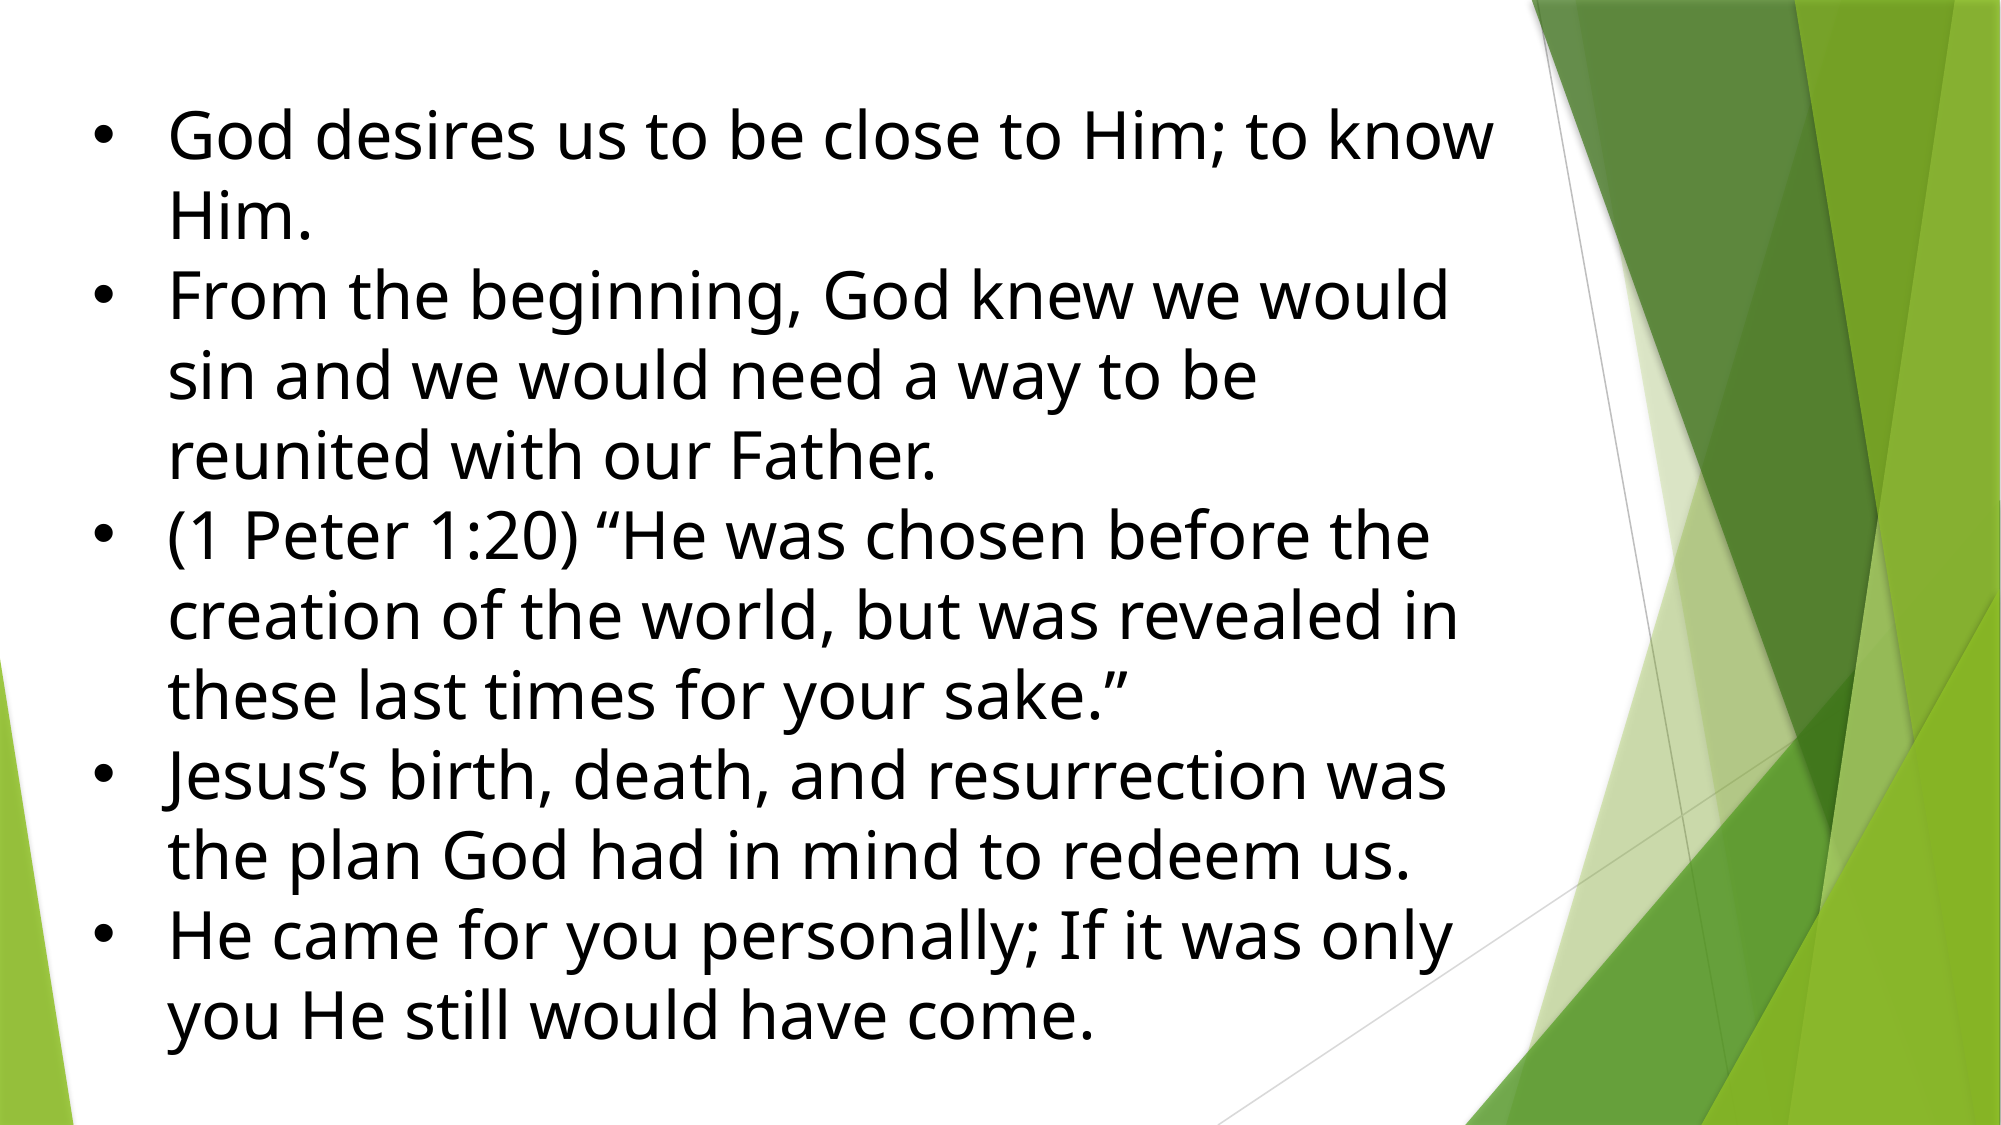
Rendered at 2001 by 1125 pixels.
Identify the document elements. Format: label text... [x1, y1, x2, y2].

text_box God desires us to be close to Him; to know Him. From the beginning, God knew we would sin and we would need a way to be reunited with our Father. (1 Peter 1:20) “He was chosen before the creation of the world, but was revealed in these last times for your sake.” Jesus’s birth, death, and resurrection was the plan God had in mind to redeem us. He came for you personally; If it was only you He still would have come. [77, 85, 1533, 1125]
